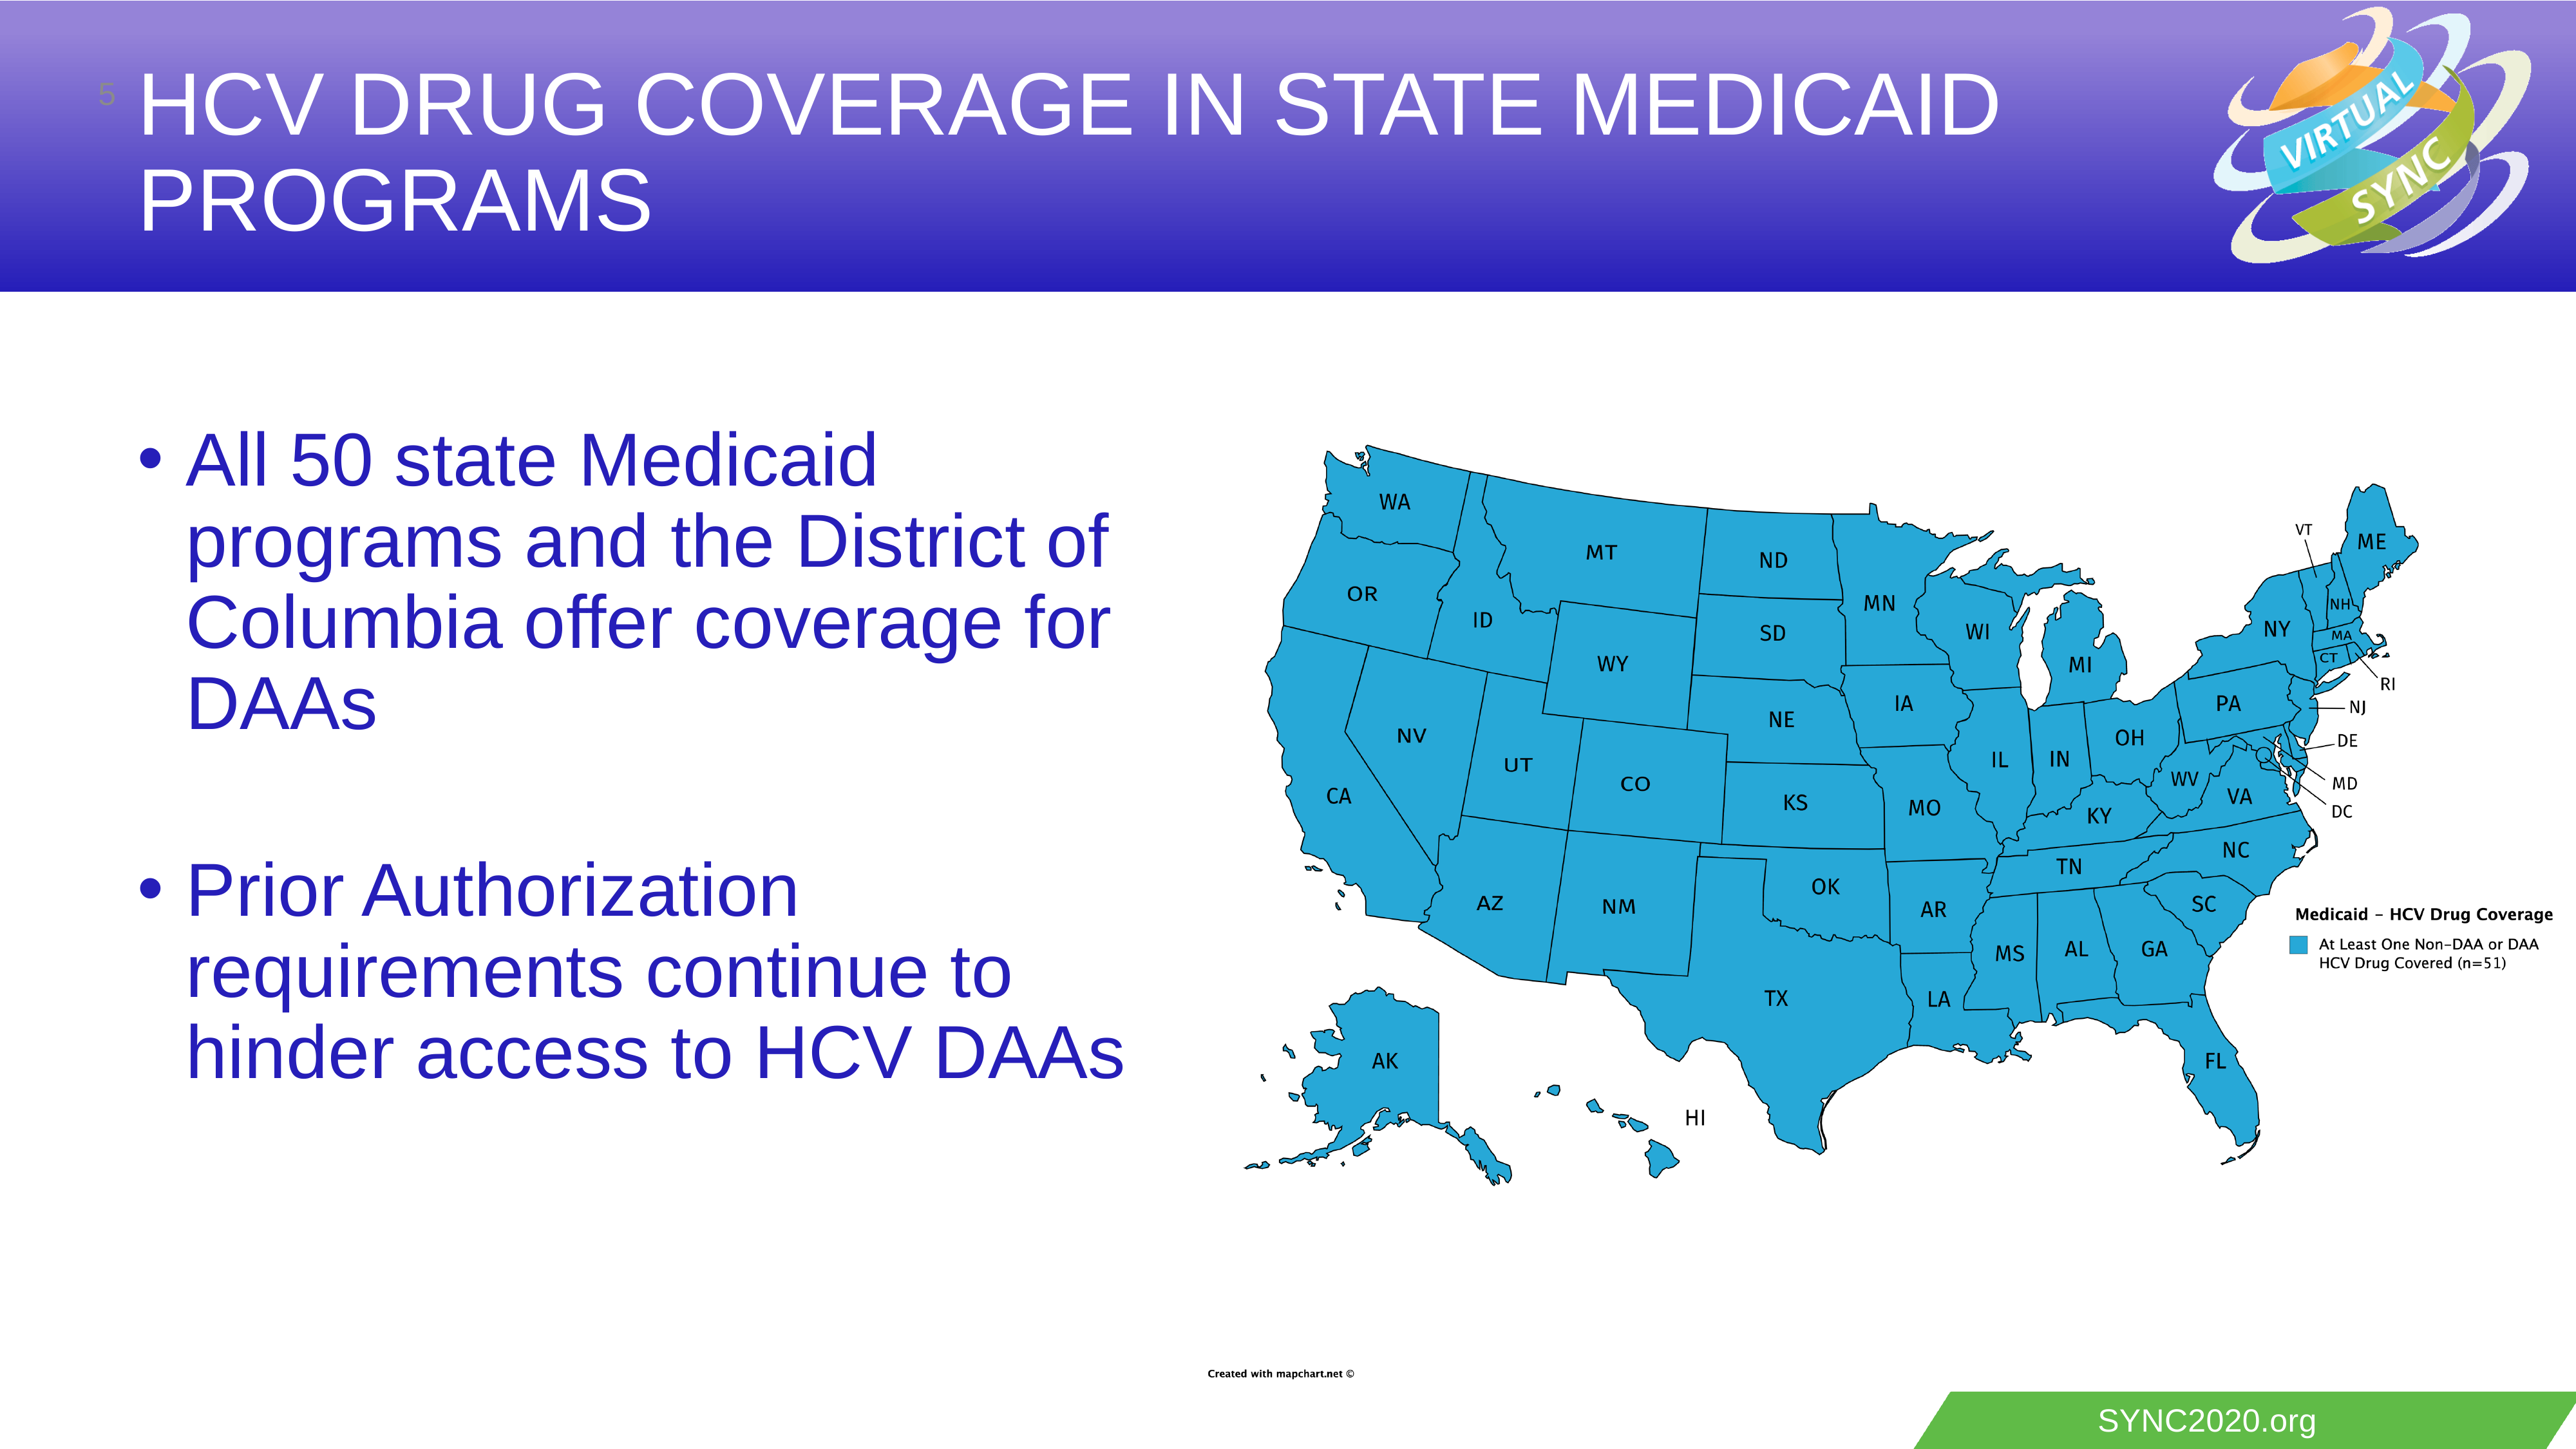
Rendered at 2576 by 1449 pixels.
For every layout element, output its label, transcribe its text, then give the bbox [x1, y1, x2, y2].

title HCV Drug Coverage in state Medicaid programs [128, 53, 2117, 229]
picture [1170, 385, 2576, 1449]
picture [2208, 0, 2542, 281]
slide_number 5 [0, 53, 128, 131]
list All 50 state Medicaid programs and the District of Columbia offer coverage for DAAs Prior Authorization requirements continue to hinder access to HCV DAAs [128, 416, 1170, 1338]
